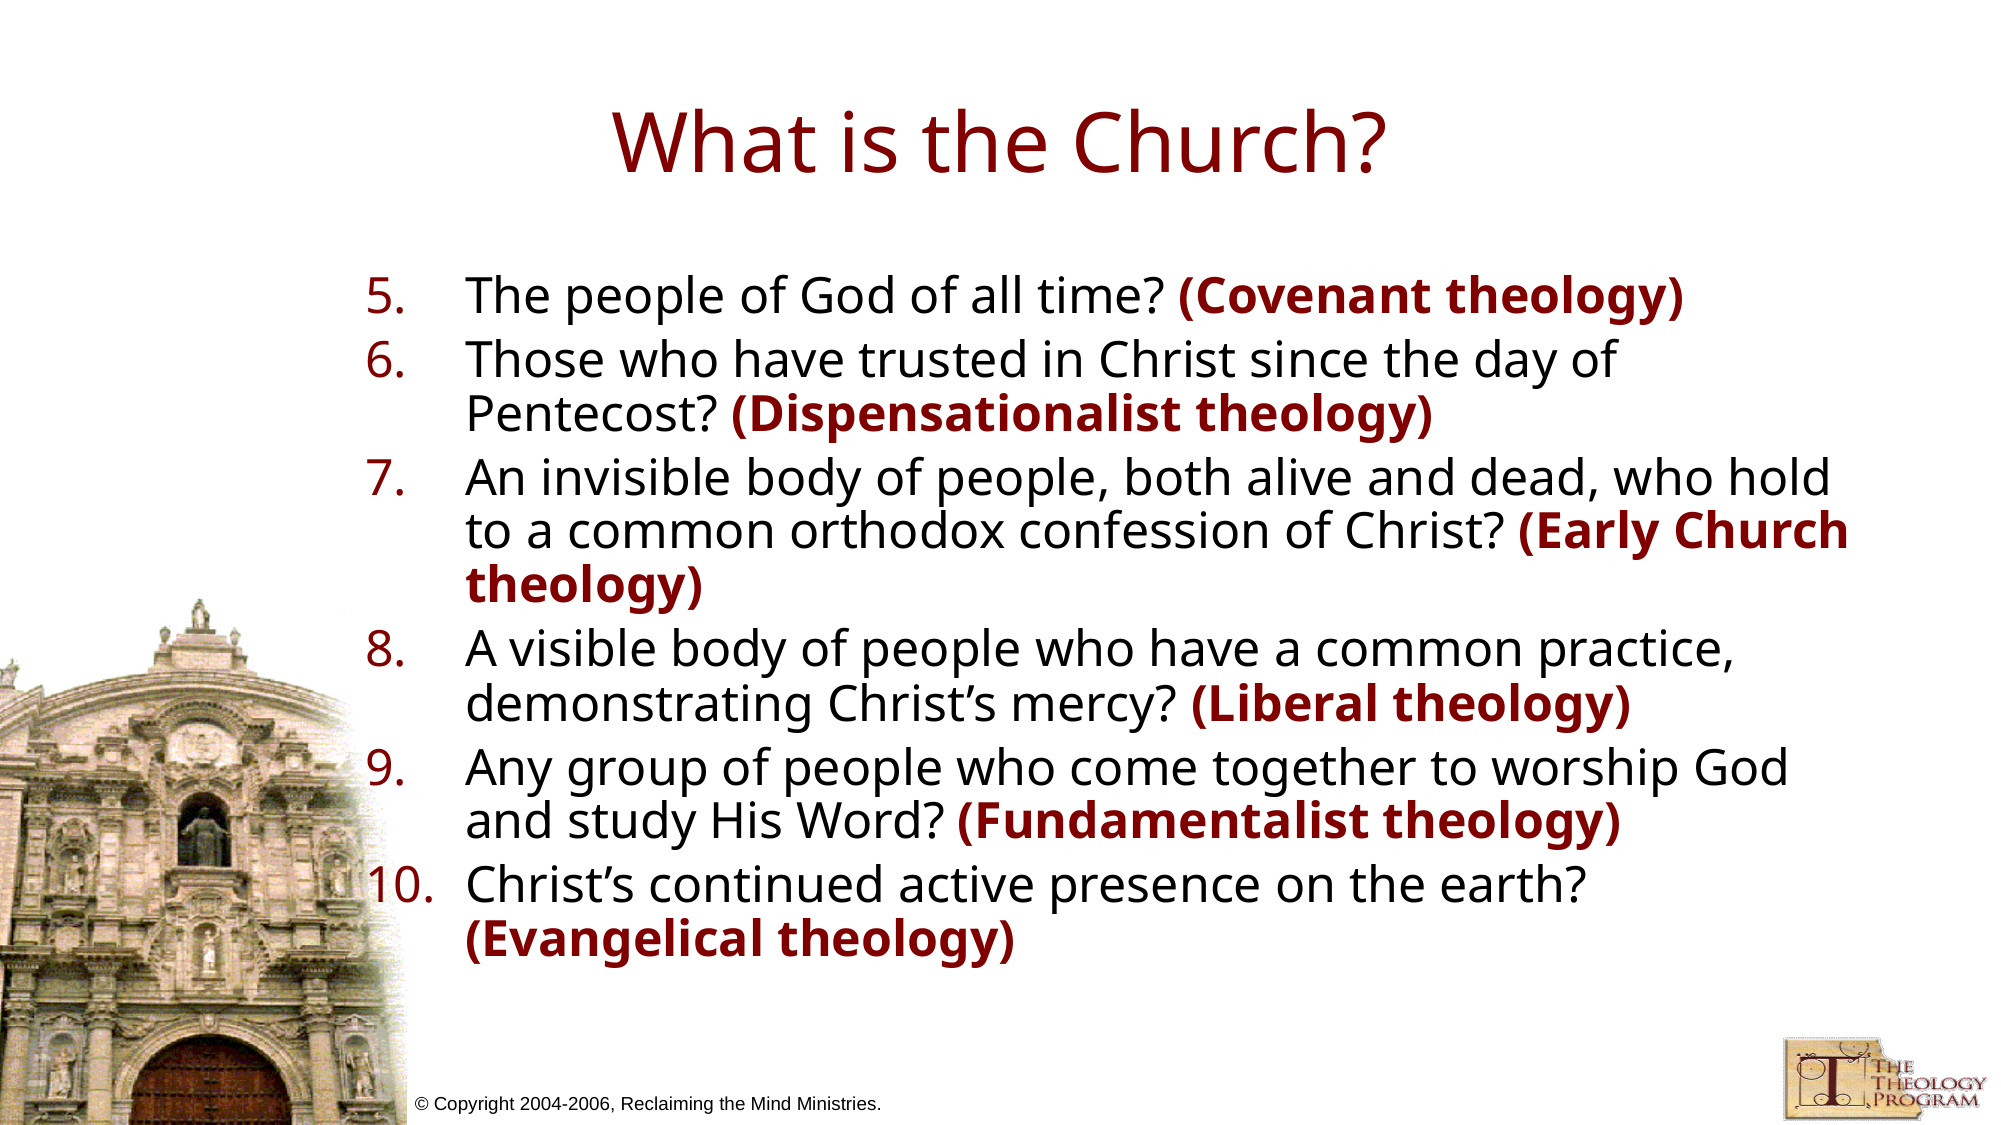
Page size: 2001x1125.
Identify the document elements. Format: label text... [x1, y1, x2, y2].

picture [1783, 1037, 1988, 1121]
list The people of God of all time? (Covenant theology) Those who have trusted in Christ since the day of Pentecost? (Dispensationalist theology) An invisible body of people, both alive and dead, who hold to a common orthodox confession of Christ? (Early Church theology) A visible body of people who have a common practice, demonstrating Christ’s mercy? (Liberal theology) Any group of people who come together to worship God and study His Word? (Fundamentalist theology) Christ’s continued active presence on the earth? (Evangelical theology) [350, 262, 1900, 1005]
title What is the Church? [99, 45, 1900, 233]
picture [0, 562, 407, 1125]
